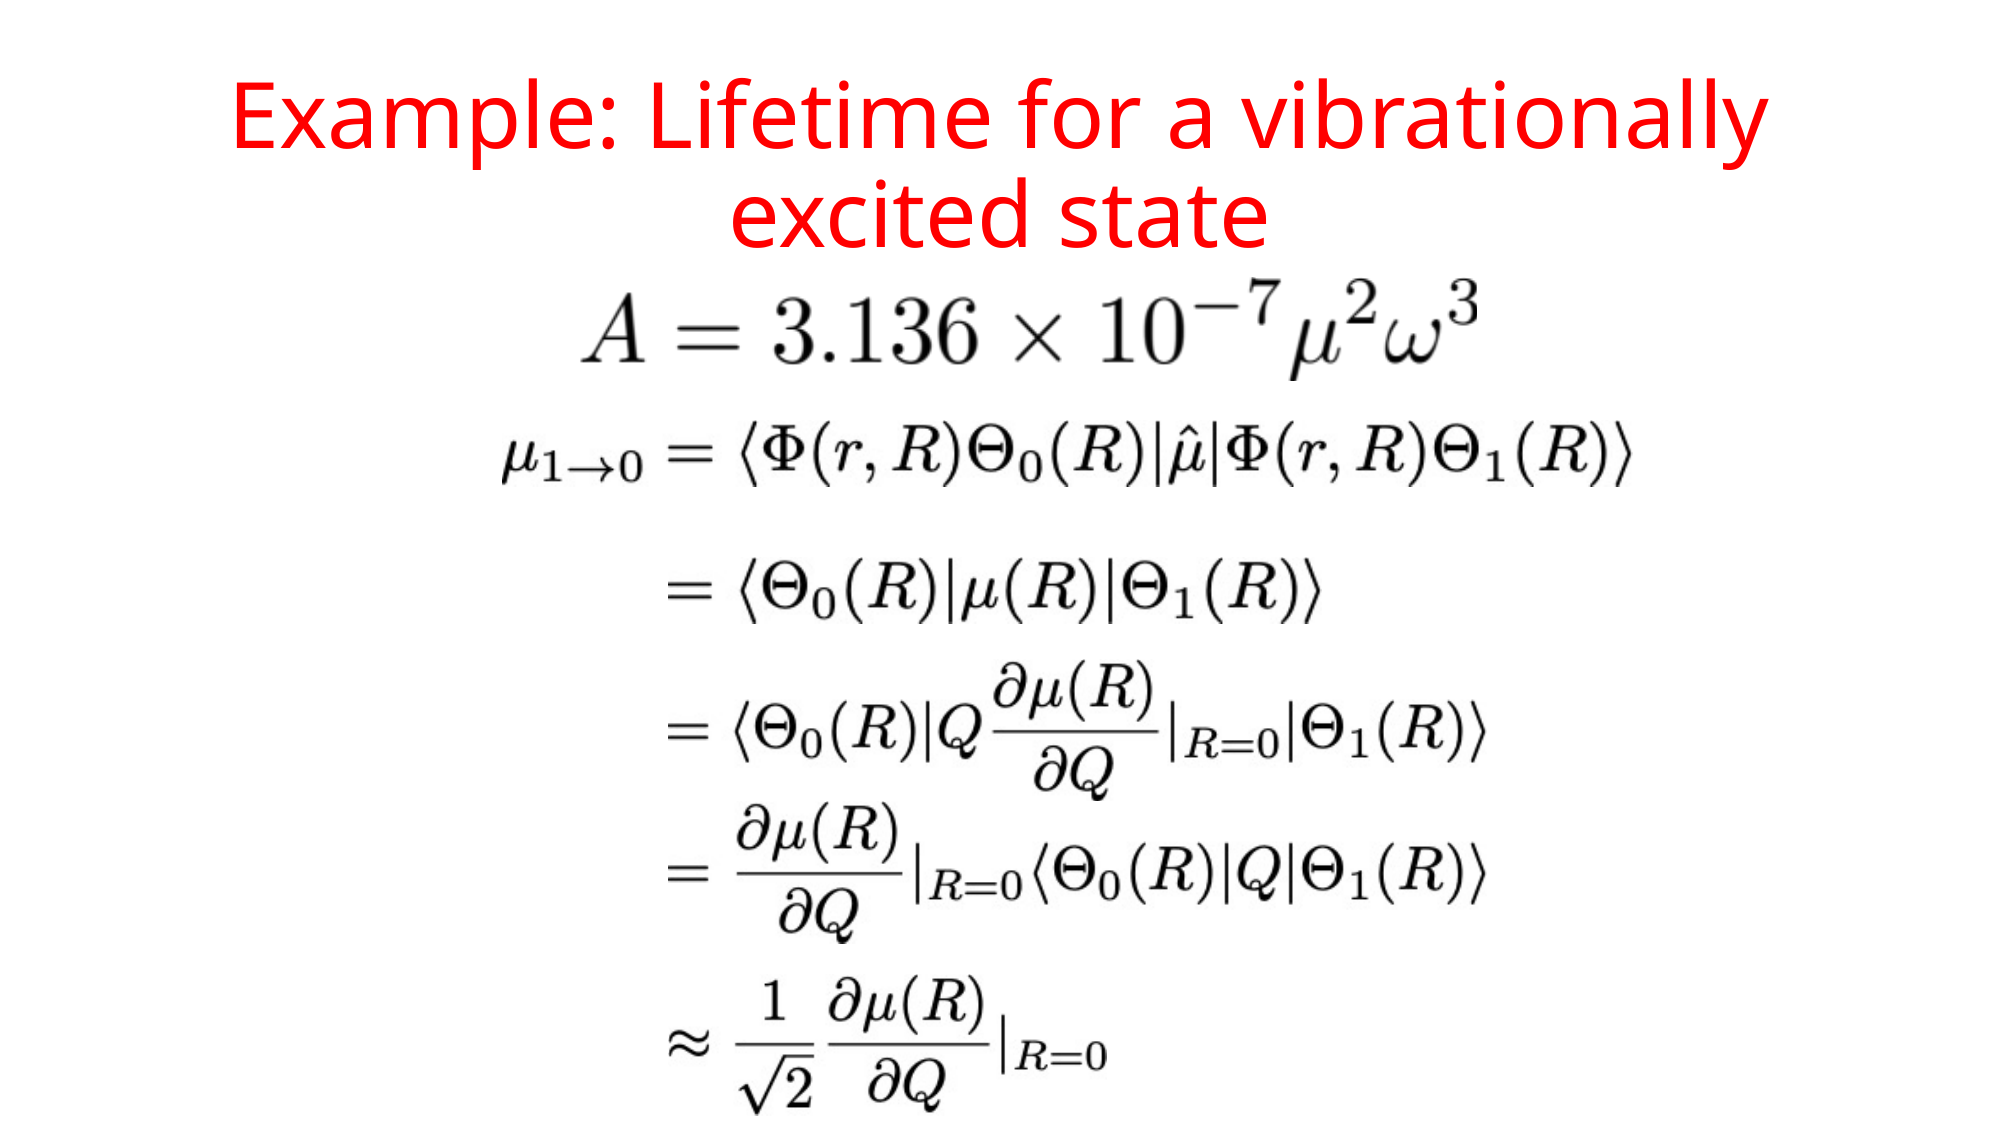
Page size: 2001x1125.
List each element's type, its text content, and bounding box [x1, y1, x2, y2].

picture [667, 974, 1107, 1116]
title Example: Lifetime for a vibrationally excited state [137, 59, 1863, 278]
picture [668, 659, 1487, 944]
picture [502, 420, 1633, 487]
picture [579, 277, 1477, 381]
picture [668, 557, 1322, 624]
